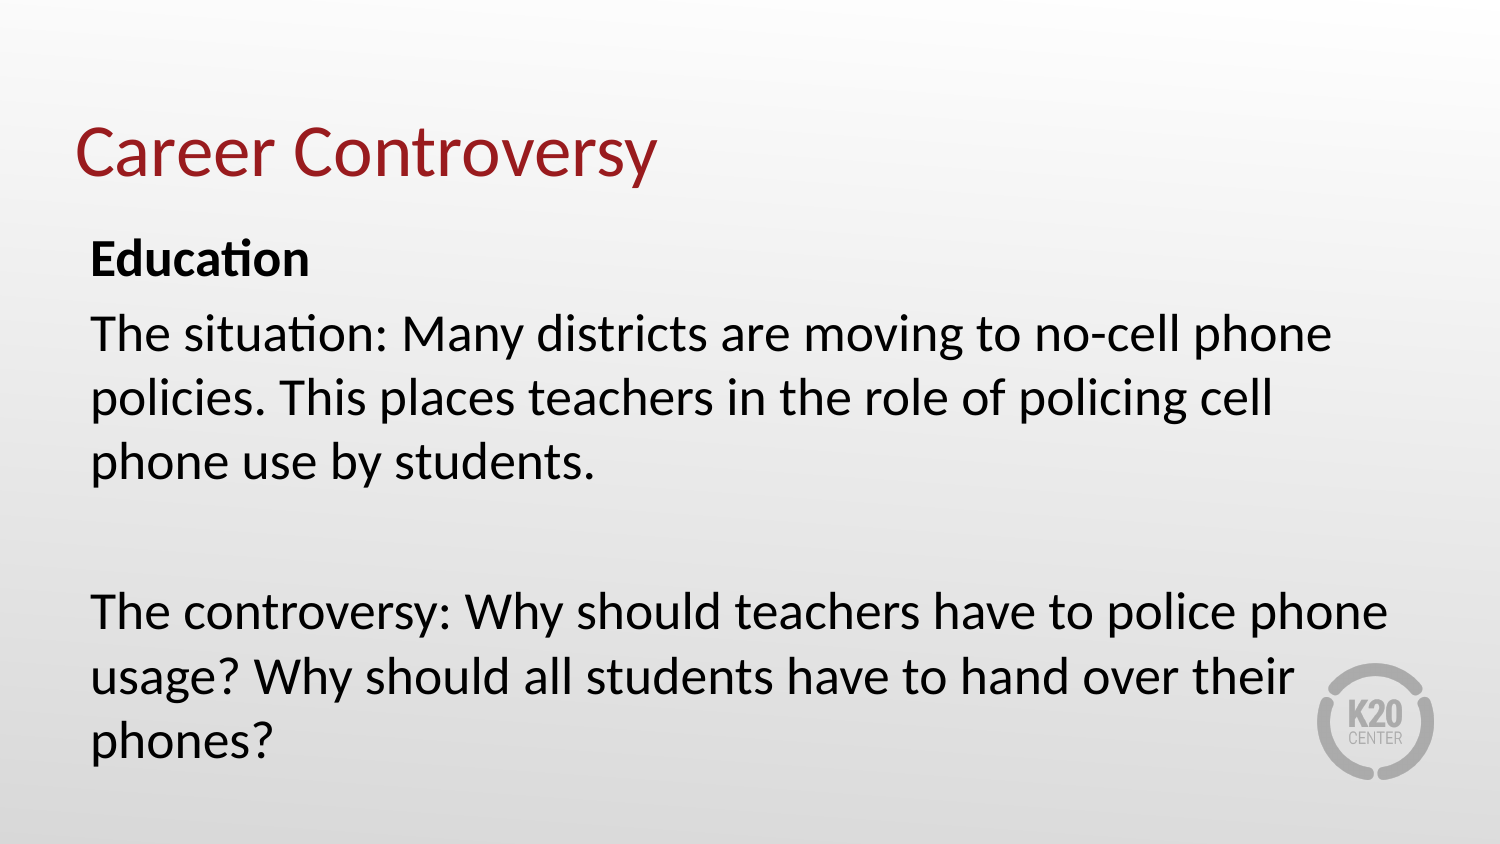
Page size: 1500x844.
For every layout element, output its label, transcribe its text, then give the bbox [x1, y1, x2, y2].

title Career Controversy [75, 50, 1425, 191]
picture [1300, 646, 1451, 797]
list Education The situation: Many districts are moving to no-cell phone policies. This places teachers in the role of policing cell phone use by students. The controversy: Why should teachers have to police phone usage? Why should all students have to hand over their phones? [75, 214, 1425, 779]
